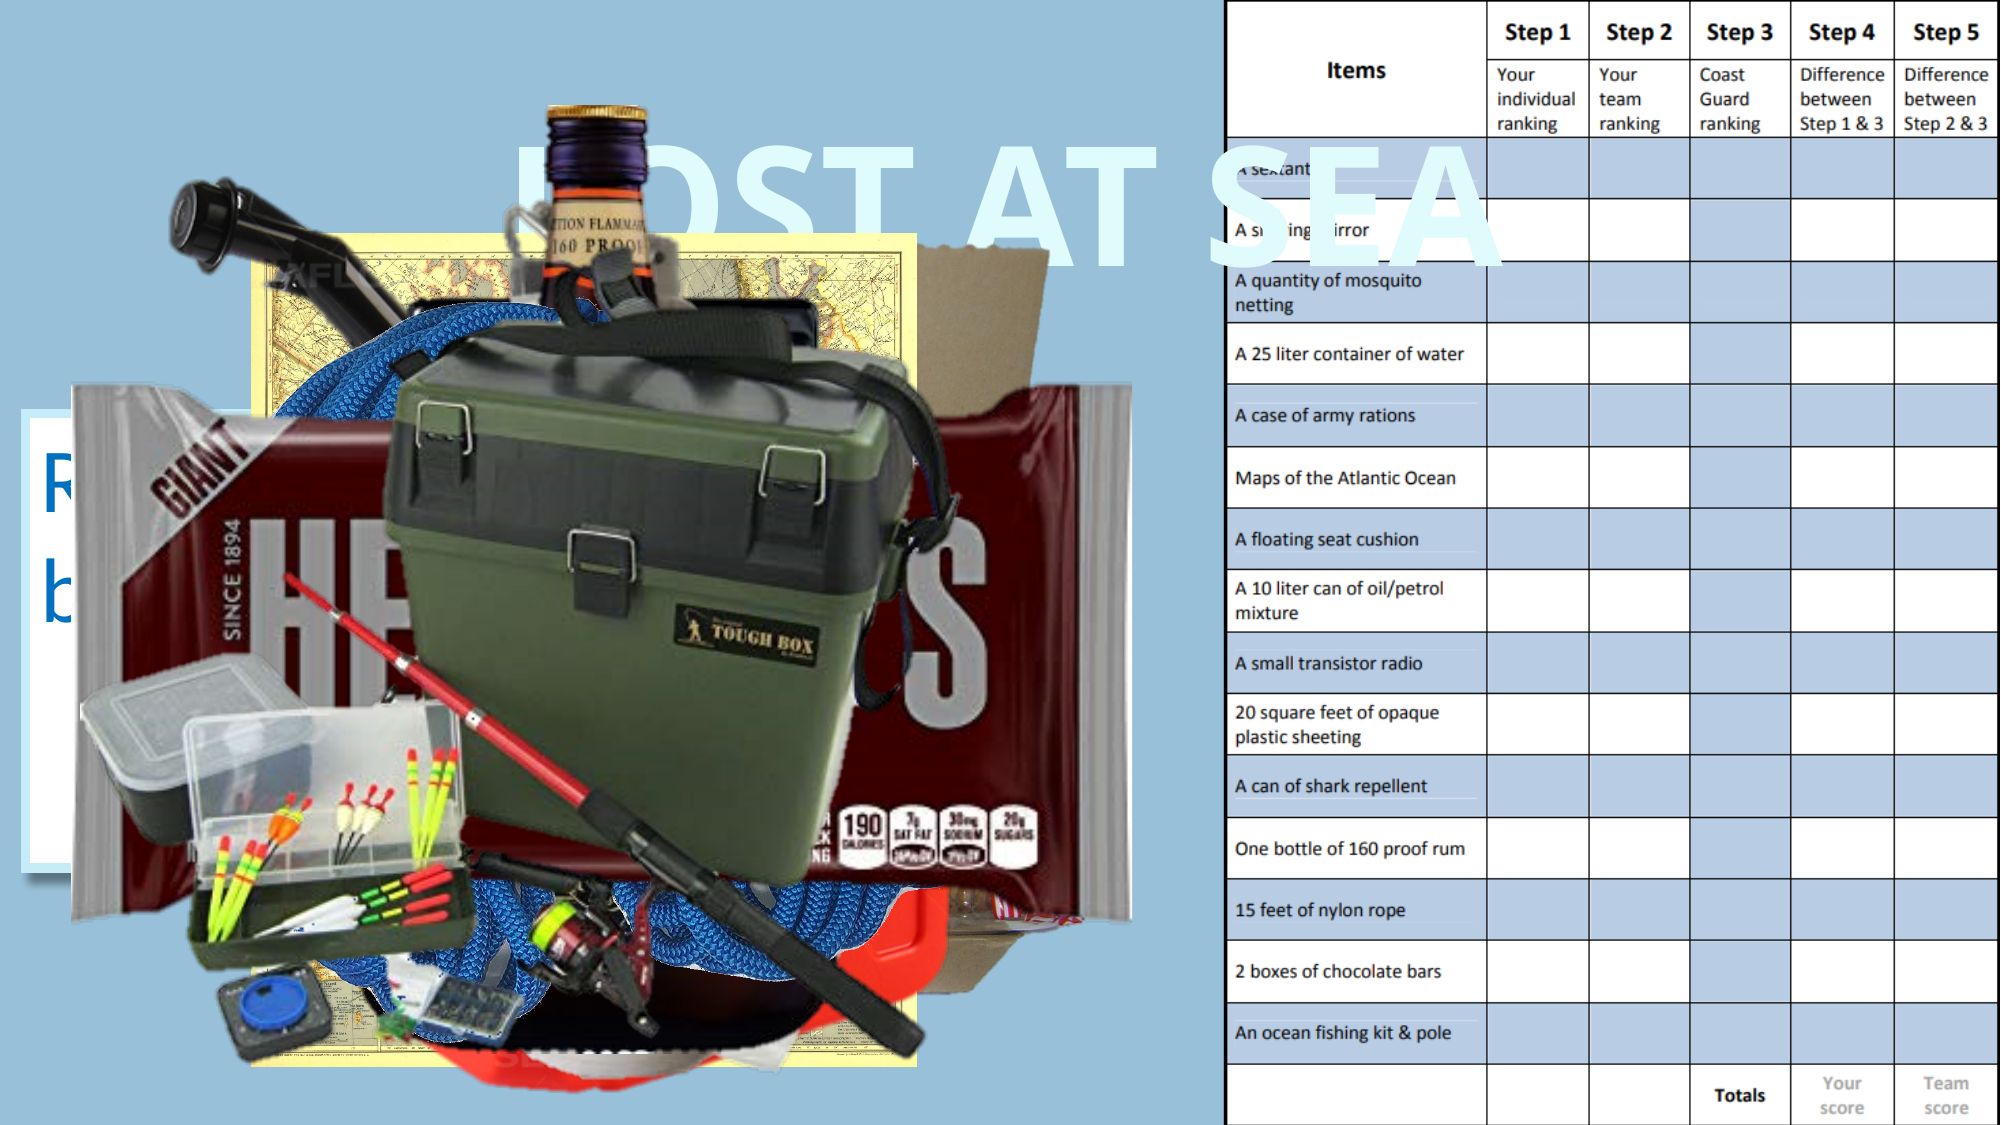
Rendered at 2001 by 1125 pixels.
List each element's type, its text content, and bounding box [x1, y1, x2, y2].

picture [0, 0, 2000, 1125]
text_box LOST AT SEA [279, 72, 1223, 142]
